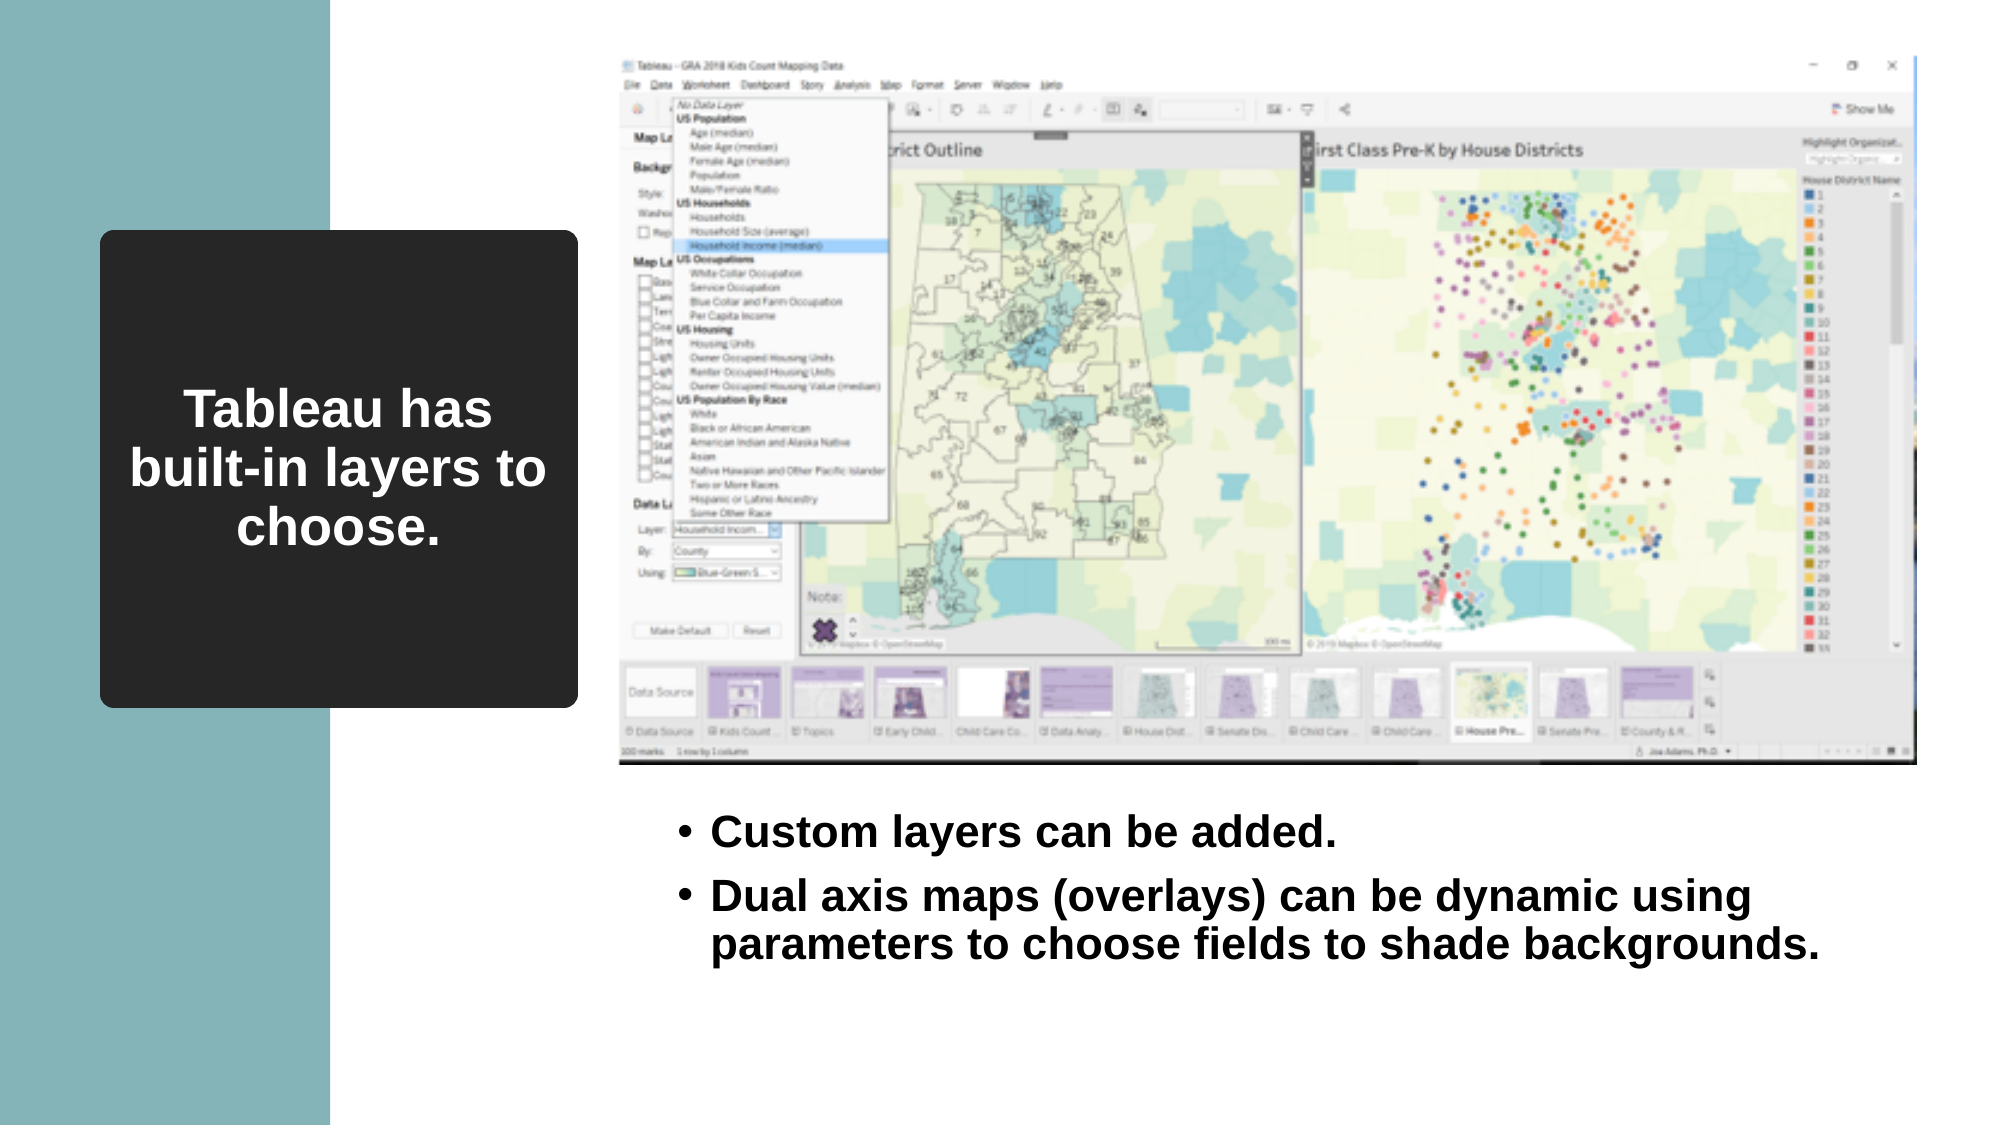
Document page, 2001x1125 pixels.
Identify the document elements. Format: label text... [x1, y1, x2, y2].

list Custom layers can be added. Dual axis maps (overlays) can be dynamic using parameters to choose fields to shade backgrounds. [662, 801, 1842, 1014]
title Tableau has built-in layers to choose. [113, 243, 564, 694]
picture [608, 35, 1917, 765]
text_box [0, 0, 331, 1125]
